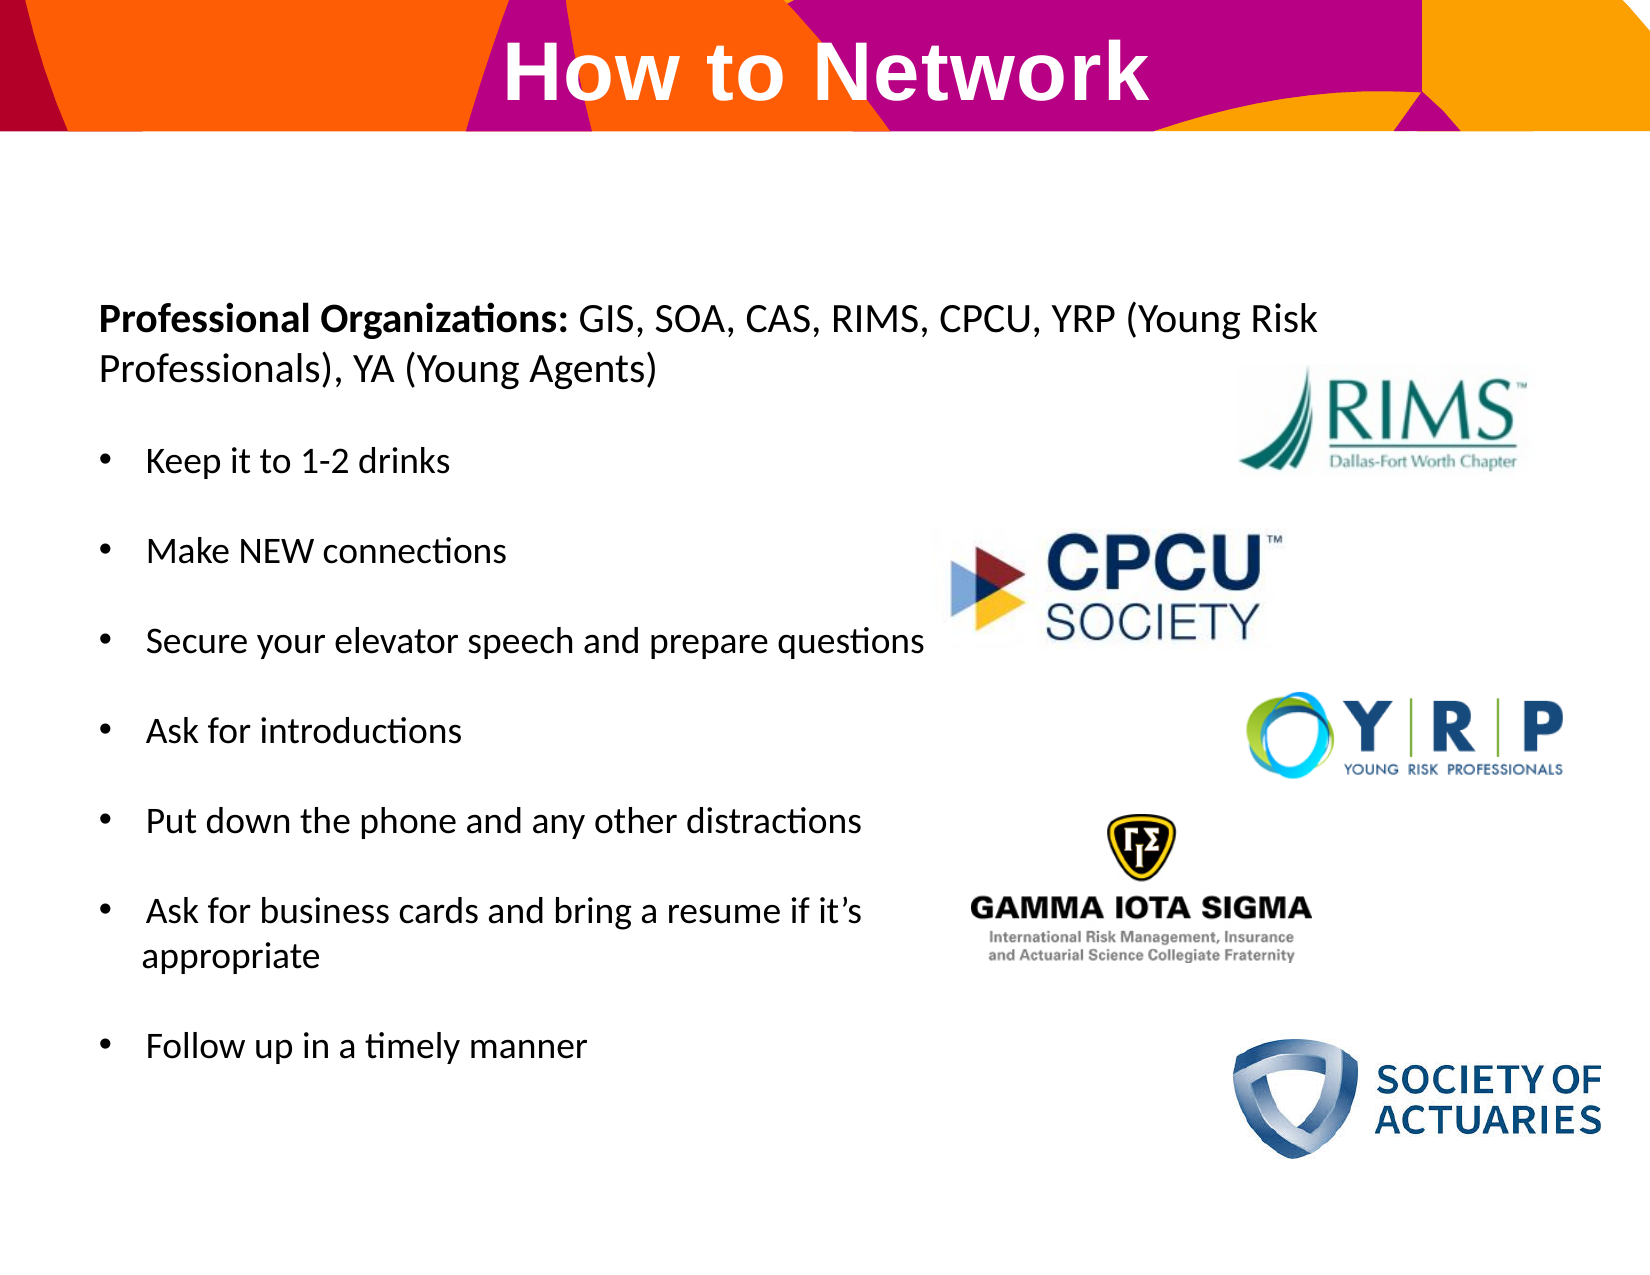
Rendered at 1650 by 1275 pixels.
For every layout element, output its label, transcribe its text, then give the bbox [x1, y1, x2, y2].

picture [931, 523, 1582, 964]
text_box [82, 435, 999, 1077]
text_box Professional Organizations: GIS, SOA, CAS, RIMS, CPCU, YRP (Young Risk Professionals), YA (Young Agents) Keep it to 1-2 drinks Make NEW connections Secure your elevator speech and prepare questions Ask for introductions Put down the phone and any other distractions Ask for business cards and bring a resume if it’s appropriate Follow up in a timely manner [84, 283, 1397, 1074]
picture [1232, 1038, 1602, 1160]
picture [1234, 364, 1536, 478]
text_box How to Network [74, 17, 1575, 118]
